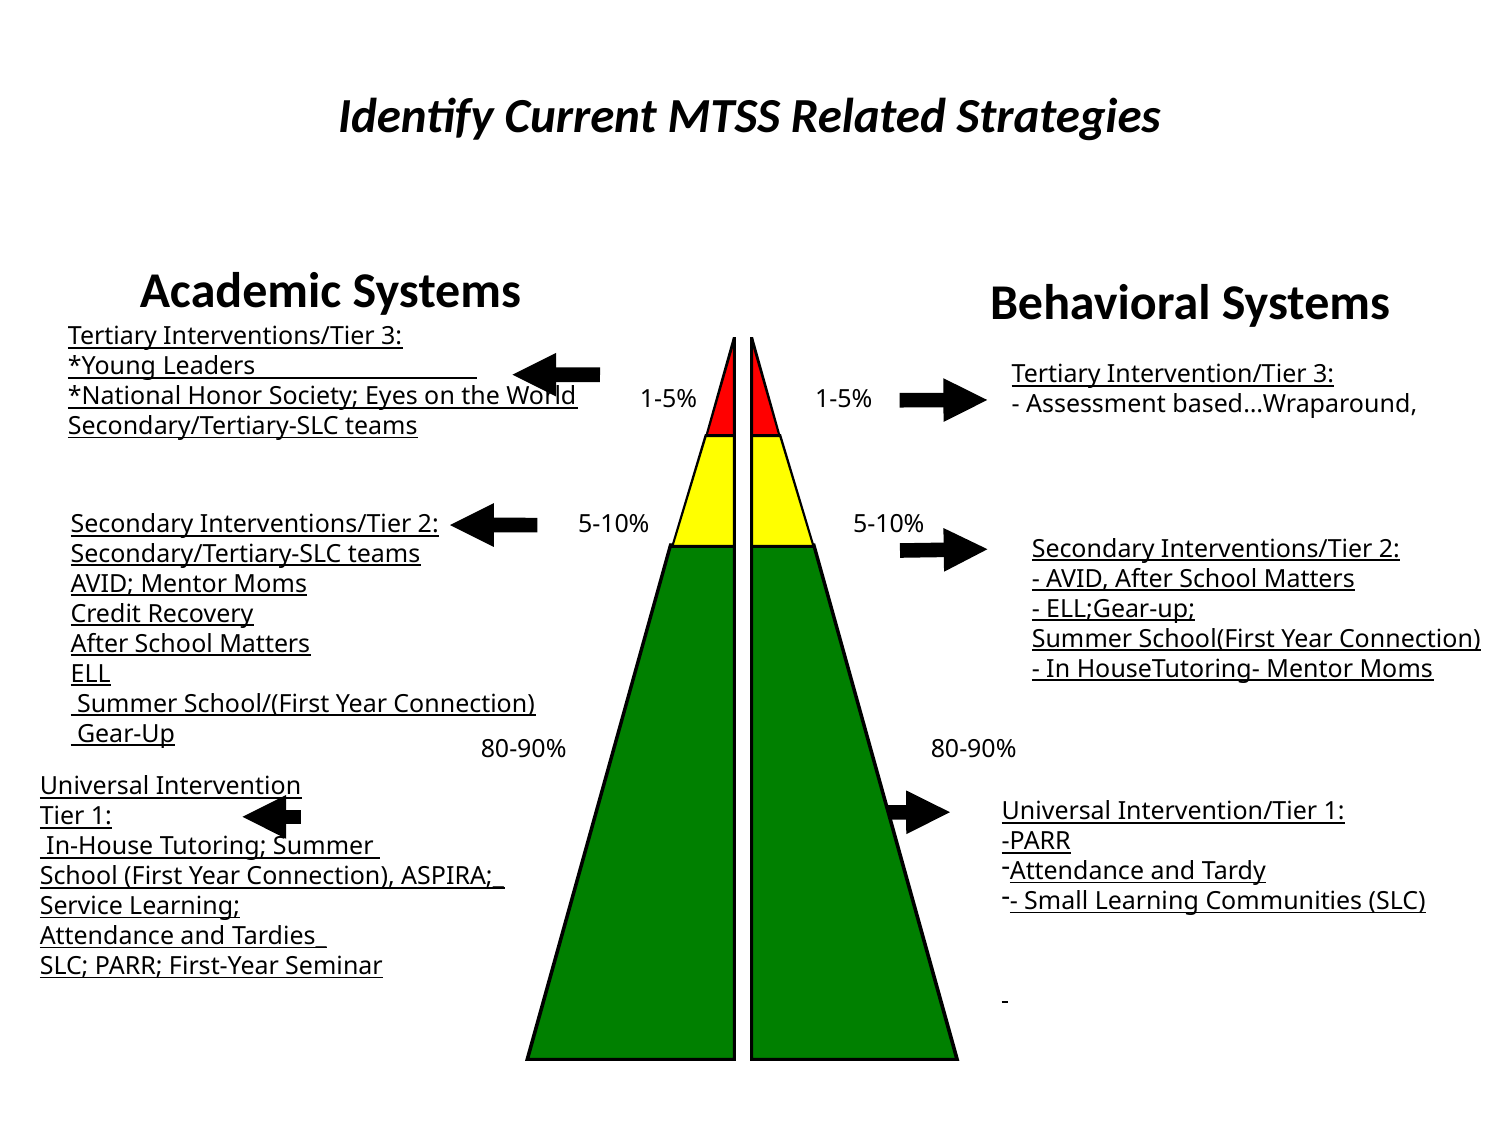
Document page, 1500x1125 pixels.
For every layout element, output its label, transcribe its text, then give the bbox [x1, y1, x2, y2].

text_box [24, 762, 519, 991]
text_box Behavioral Systems [975, 262, 1406, 338]
text_box 80-90% [965, 731, 1032, 770]
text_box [524, 337, 738, 1062]
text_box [49, 312, 601, 448]
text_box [965, 787, 1441, 1043]
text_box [749, 337, 962, 1062]
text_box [965, 349, 1430, 456]
title Identify Current MTSS Related Strategies [75, 75, 1425, 150]
text_box Academic Systems [125, 249, 537, 310]
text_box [965, 524, 1500, 723]
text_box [49, 499, 519, 760]
